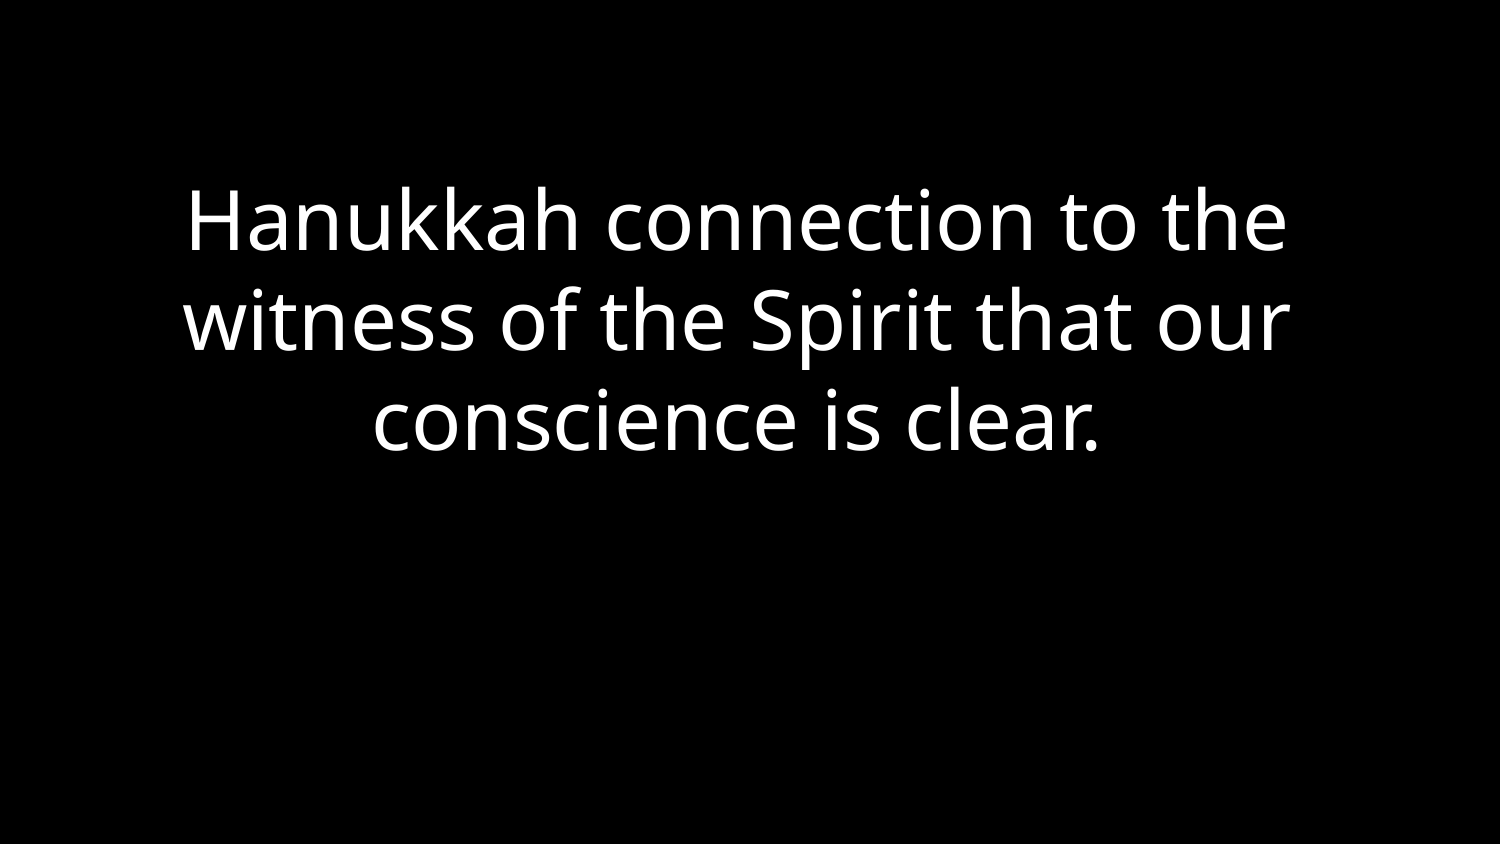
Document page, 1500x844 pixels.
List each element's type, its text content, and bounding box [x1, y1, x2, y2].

list Hanukkah connection to the witness of the Spirit that our conscience is clear. [50, 46, 1425, 810]
